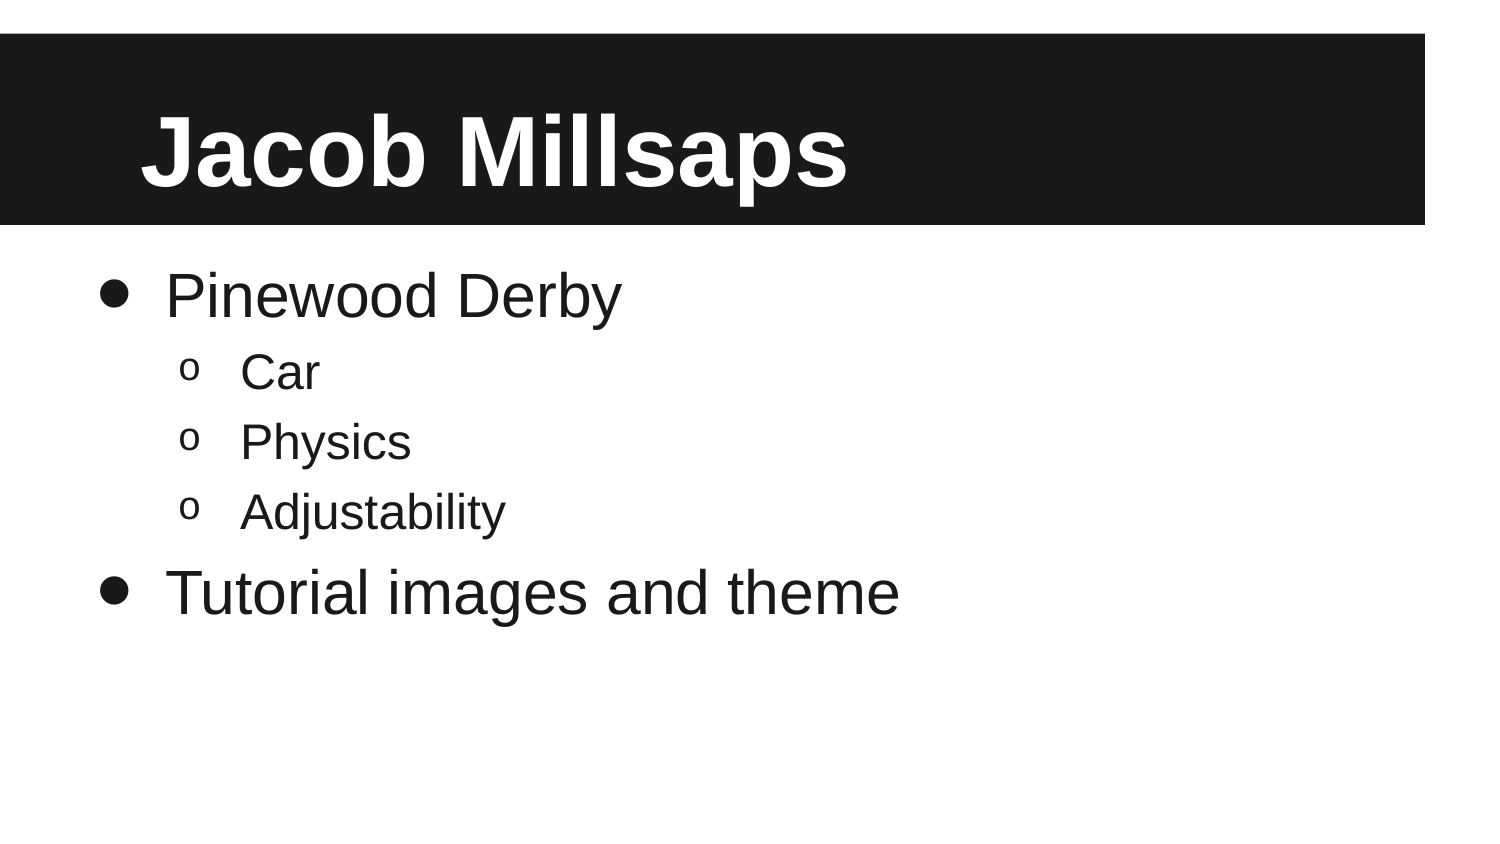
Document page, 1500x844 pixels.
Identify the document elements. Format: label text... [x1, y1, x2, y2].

title Jacob Millsaps [75, 33, 1425, 221]
list Pinewood Derby Car Physics Adjustability Tutorial images and theme [75, 239, 1425, 808]
